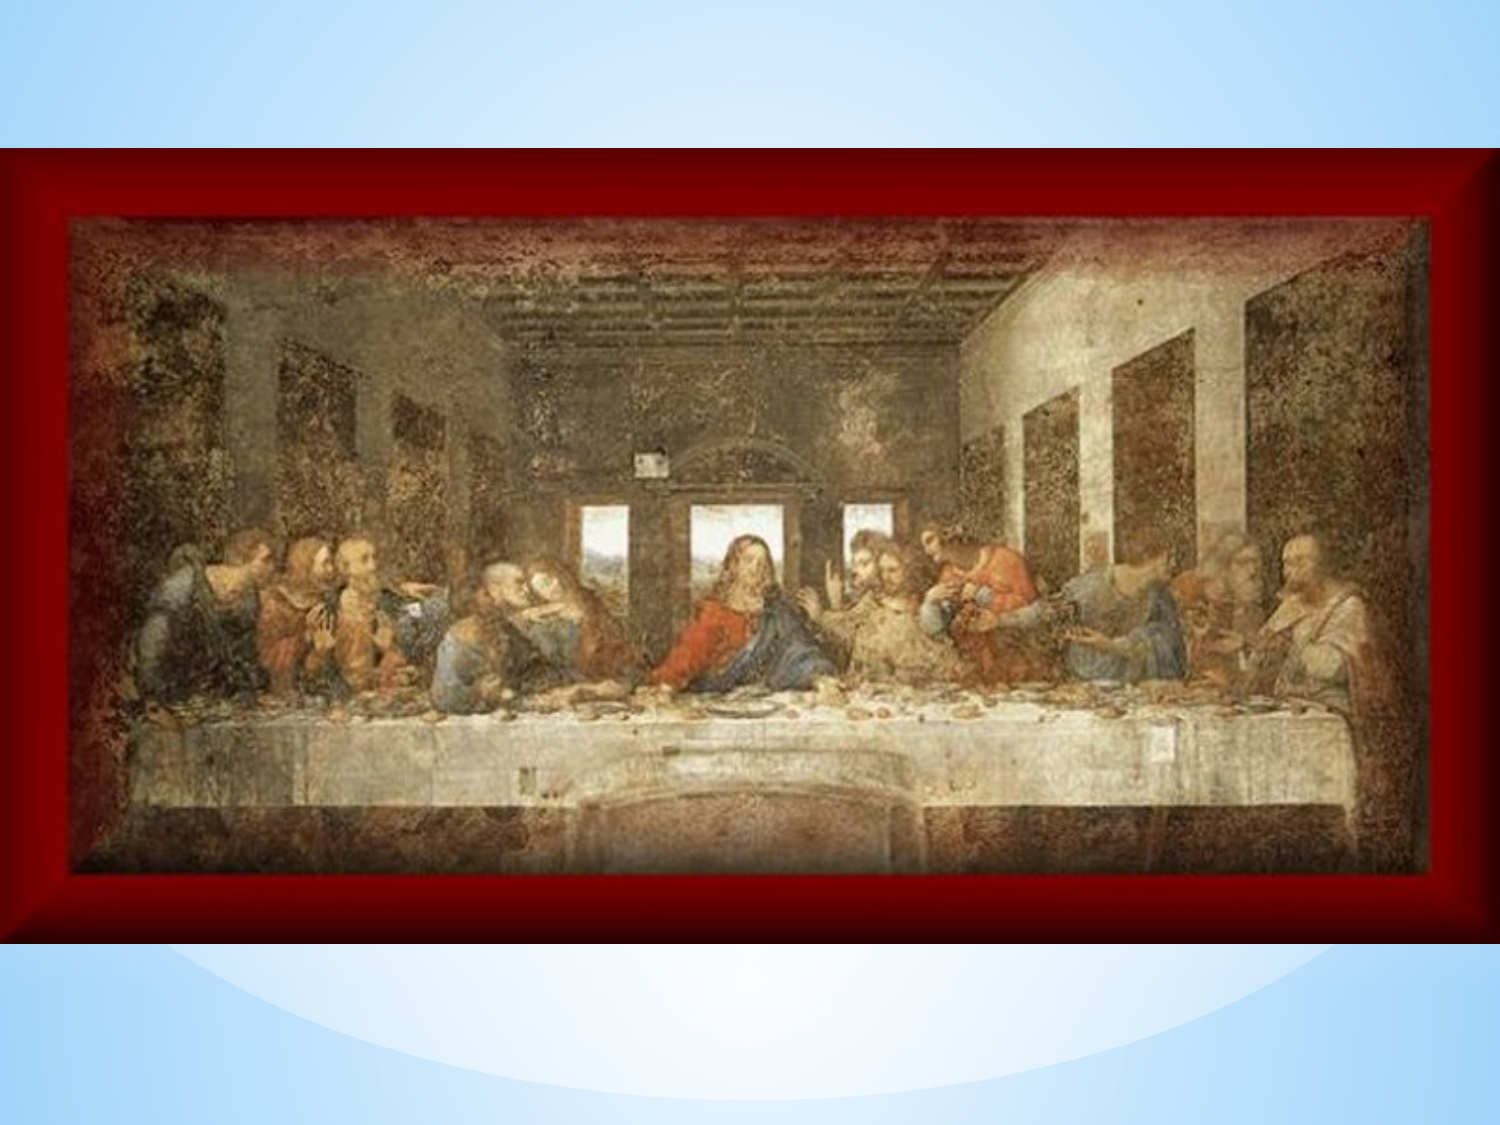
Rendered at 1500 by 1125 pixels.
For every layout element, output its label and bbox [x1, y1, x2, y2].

list [0, 148, 1500, 944]
